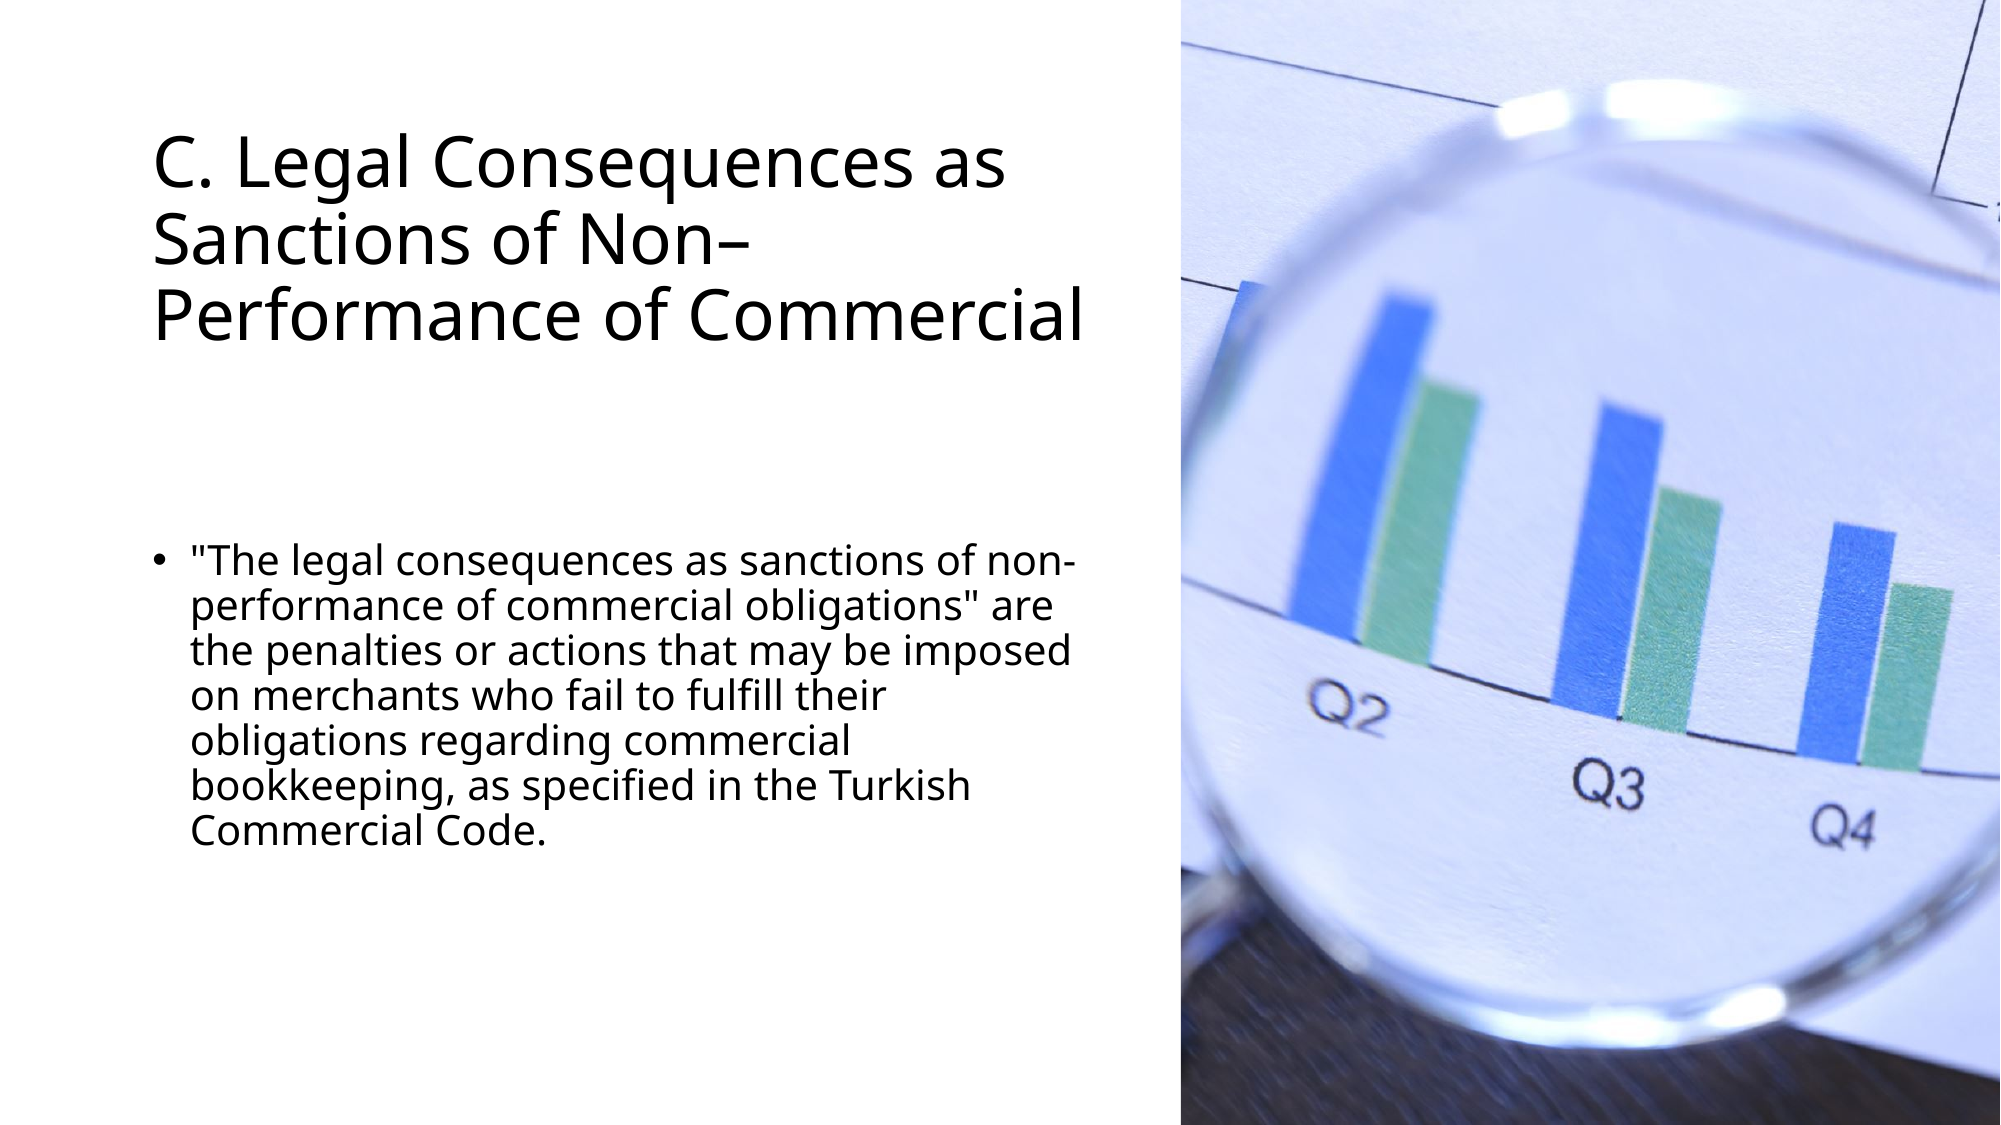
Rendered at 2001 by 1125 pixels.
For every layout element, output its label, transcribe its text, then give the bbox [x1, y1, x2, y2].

picture [1180, 0, 2000, 1125]
list "The legal consequences as sanctions of non-performance of commercial obligations" are the penalties or actions that may be imposed on merchants who fail to fulfill their obligations regarding commercial bookkeeping, as specified in the Turkish Commercial Code. [137, 394, 1122, 1007]
text_box [0, 0, 1180, 1125]
title C. Legal Consequences as Sanctions of Non–Performance of Commercial [137, 118, 1122, 365]
